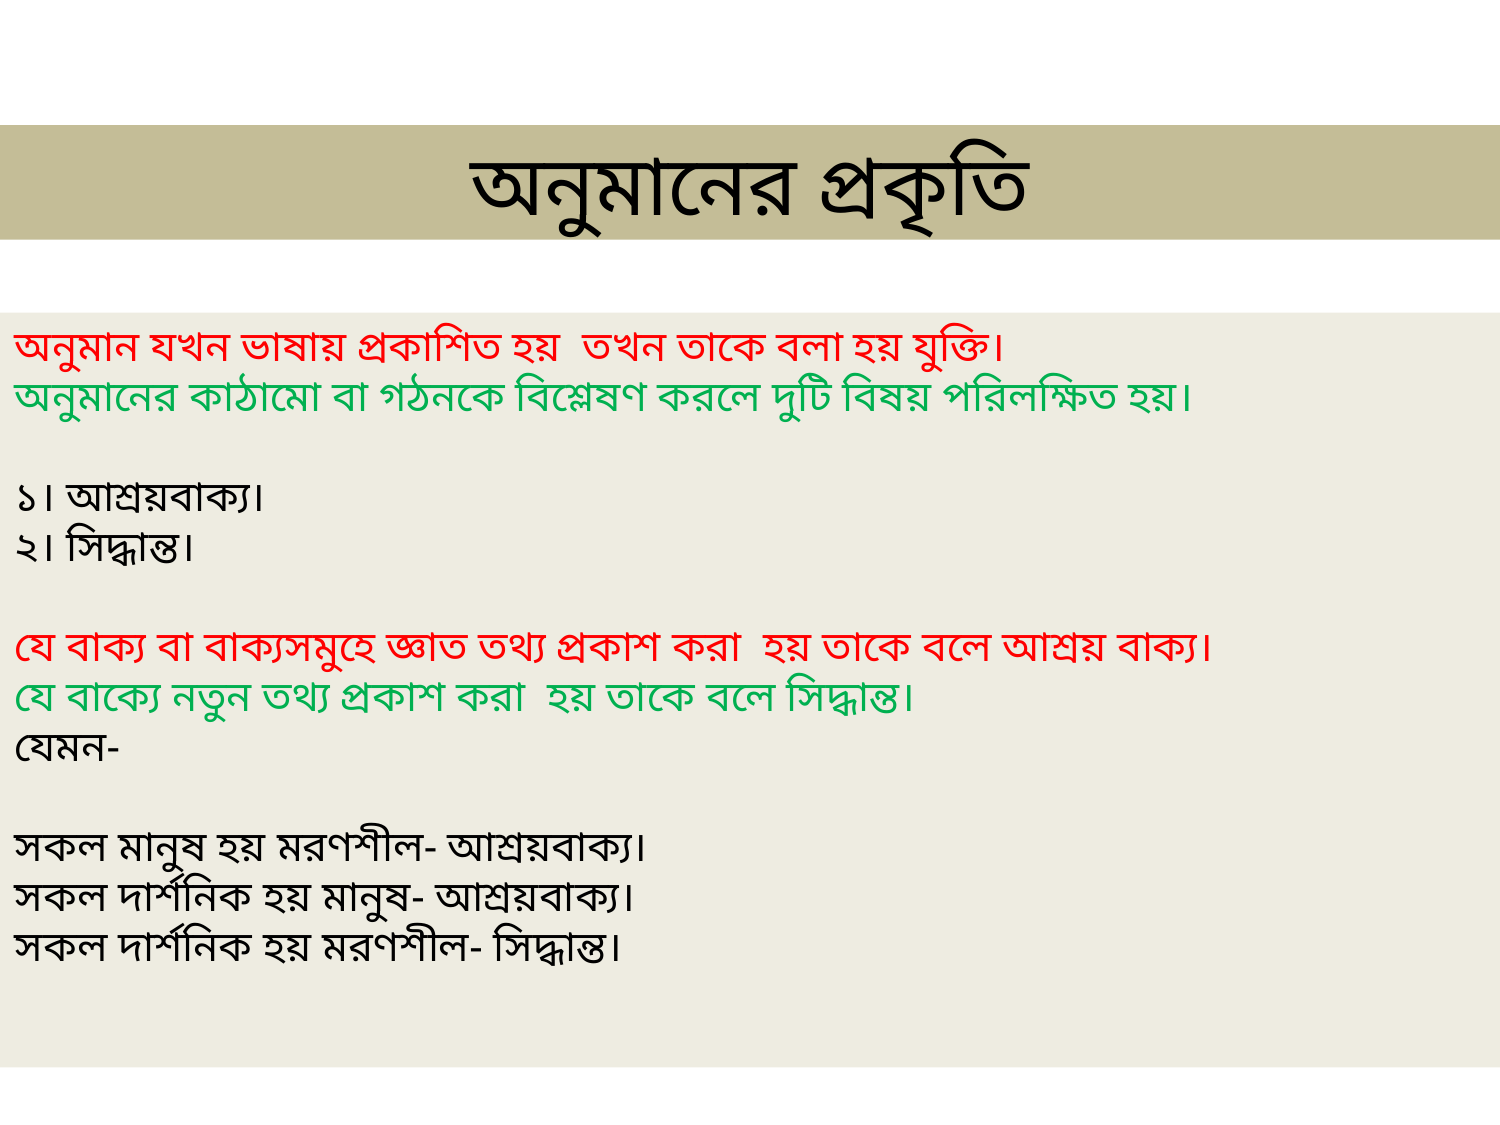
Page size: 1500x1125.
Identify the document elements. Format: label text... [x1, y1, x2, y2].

text_box অনুমান যখন ভাষায় প্রকাশিত হয় তখন তাকে বলা হয় যুক্তি। অনুমানের কাঠামো বা গঠনকে বিশ্লেষণ করলে দুটি বিষয় পরিলক্ষিত হয়। ১। আশ্রয়বাক্য। ২। সিদ্ধান্ত। যে বাক্য বা বাক্যসমুহে জ্ঞাত তথ্য প্রকাশ করা হয় তাকে বলে আশ্রয় বাক্য। যে বাক্যে নতুন তথ্য প্রকাশ করা হয় তাকে বলে সিদ্ধান্ত। যেমন- সকল মানুষ হয় মরণশীল- আশ্রয়বাক্য। সকল দার্শনিক হয় মানুষ- আশ্রয়বাক্য। সকল দার্শনিক হয় মরণশীল- সিদ্ধান্ত। [0, 312, 1500, 1068]
text_box অনুমানের প্রকৃতি [0, 125, 1500, 240]
